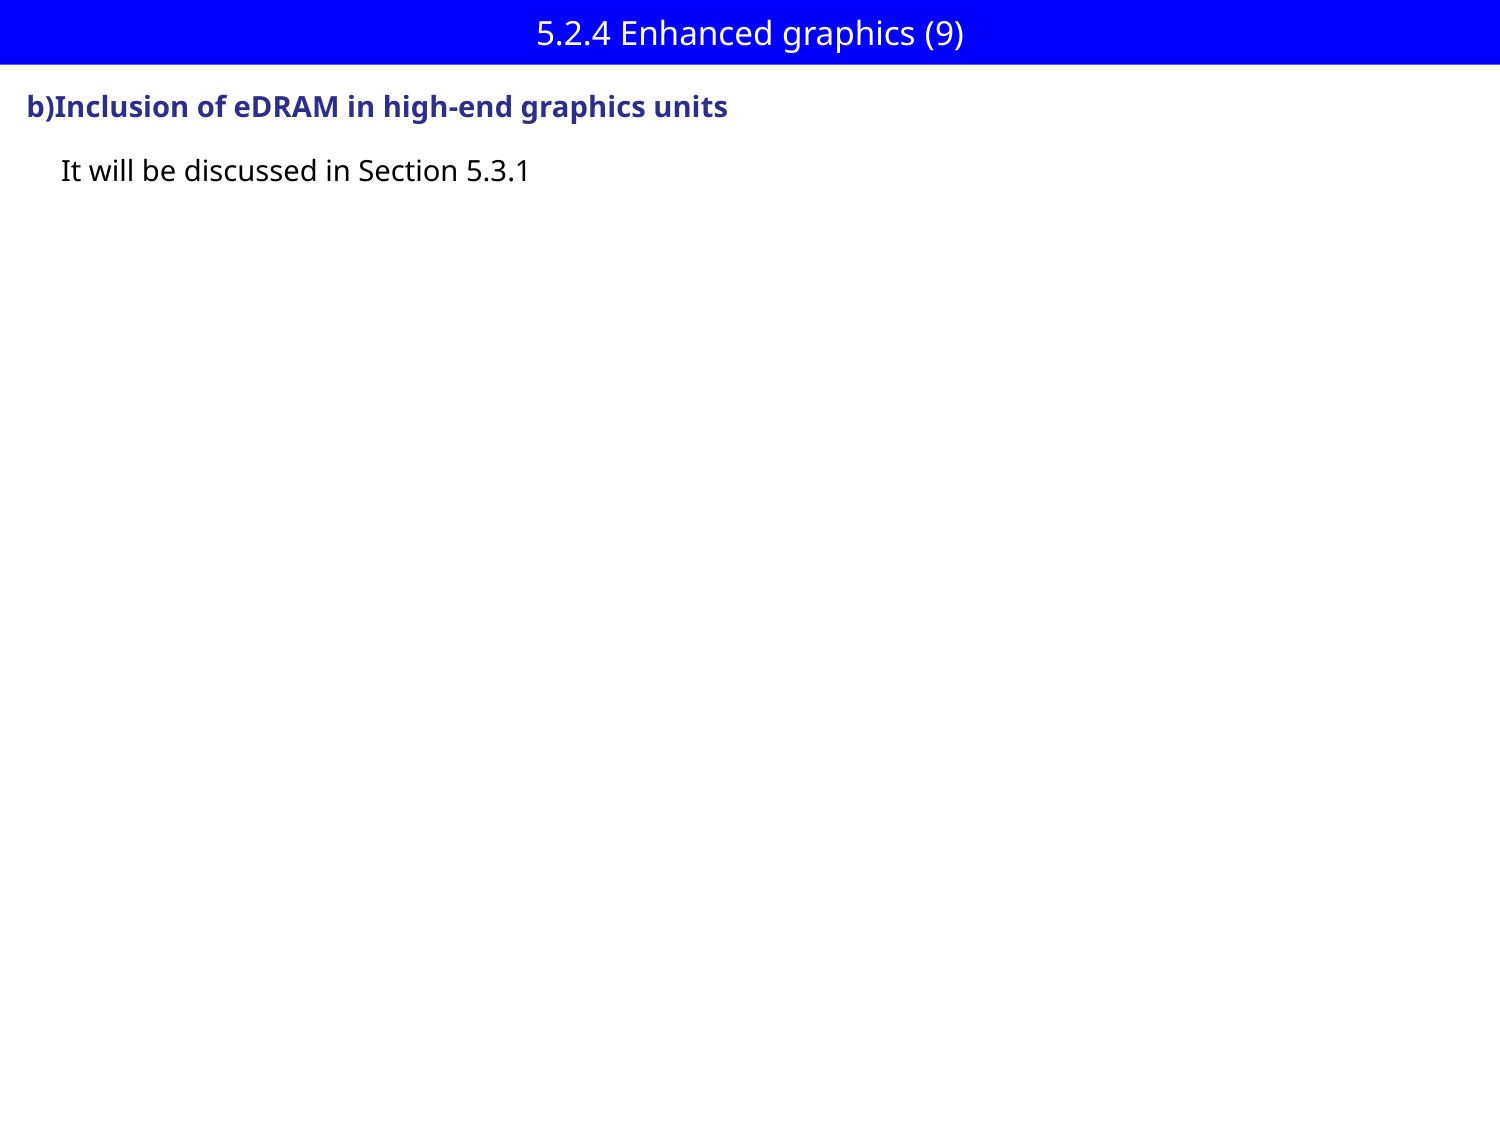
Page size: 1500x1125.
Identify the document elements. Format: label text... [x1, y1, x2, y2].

text_box It will be discussed in Section 5.3.1 [46, 145, 547, 196]
title 5.2.4 Enhanced graphics (9) [0, 0, 1500, 65]
text_box b)Inclusion of eDRAM in high-end graphics units [11, 81, 906, 131]
